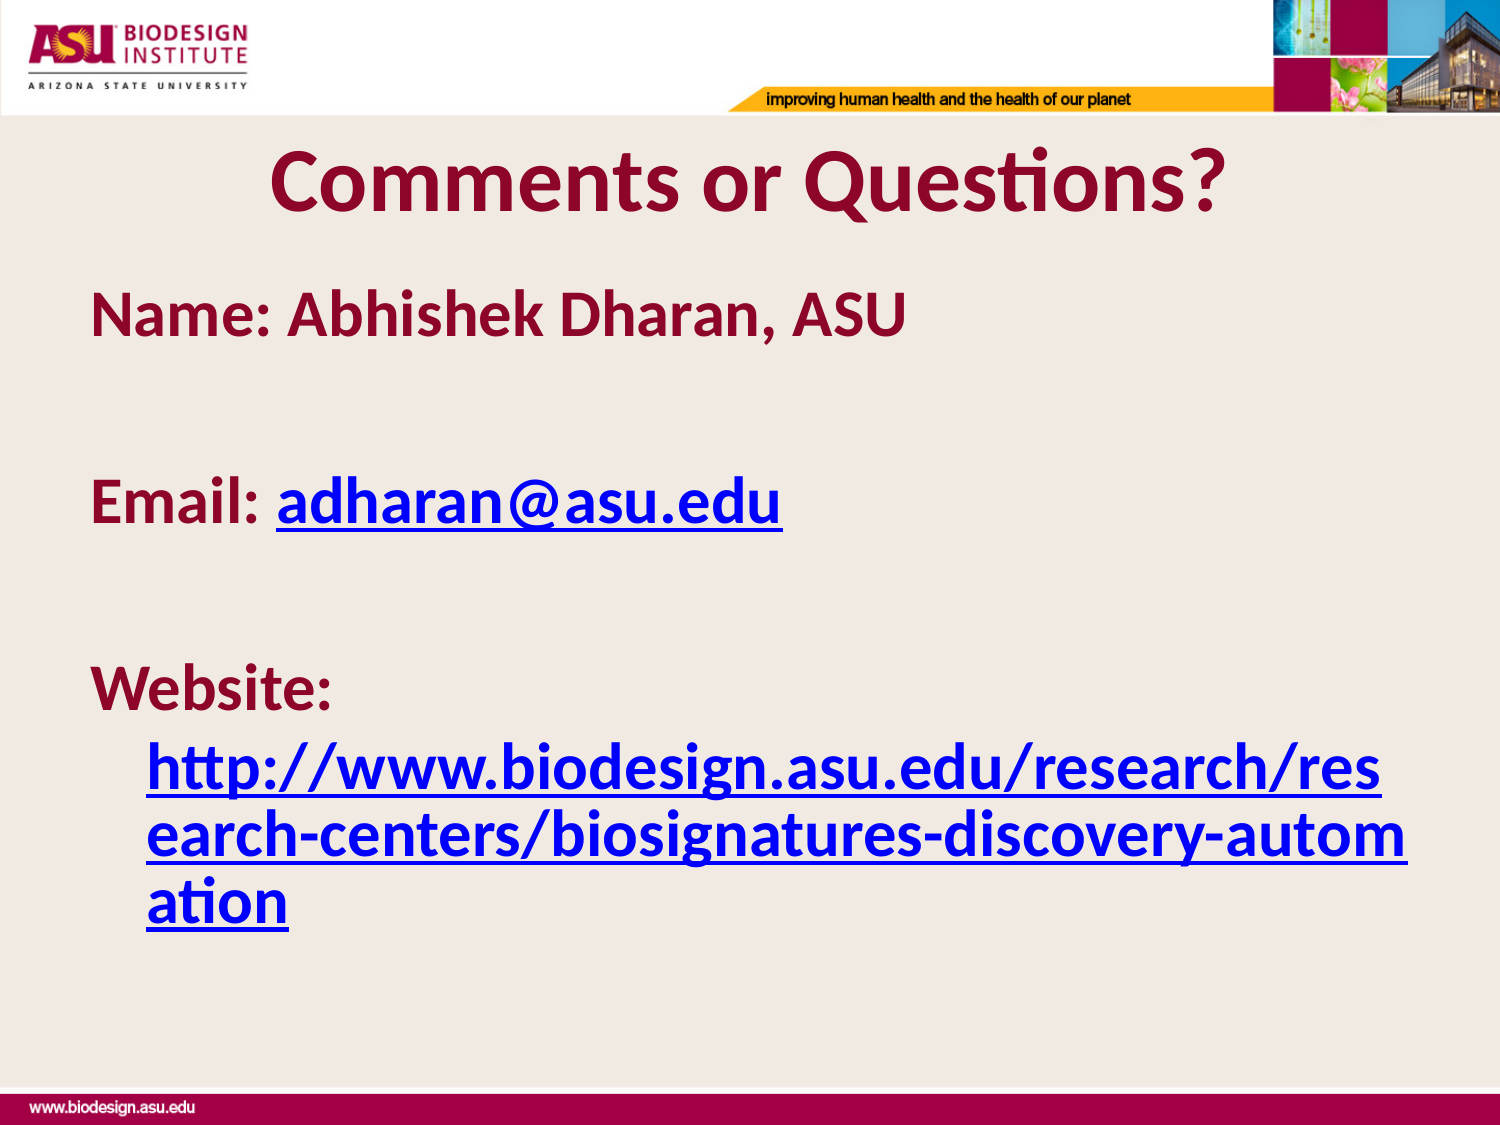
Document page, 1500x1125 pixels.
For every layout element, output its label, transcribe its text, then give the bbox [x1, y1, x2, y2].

picture [0, 0, 1500, 1125]
title Comments or Questions? [75, 81, 1425, 262]
list Name: Abhishek Dharan, ASU Email: adharan@asu.edu Website: http://www.biodesign.asu.edu/research/research-centers/biosignatures-discovery-automation [75, 262, 1425, 1005]
